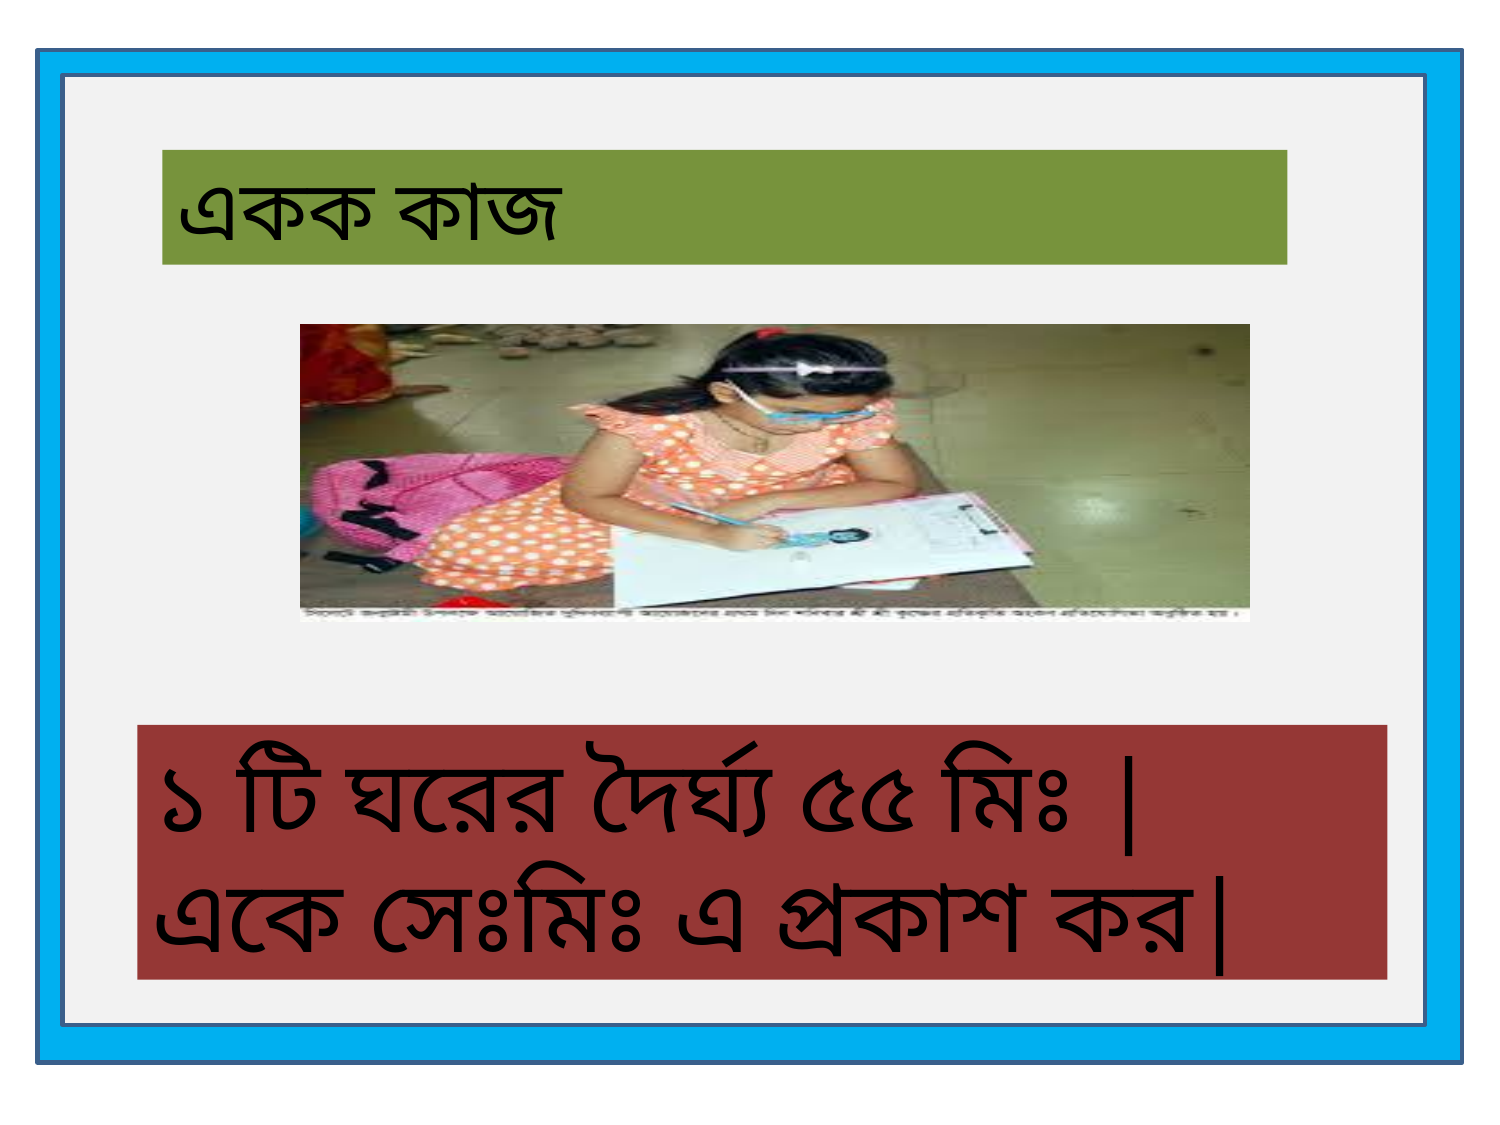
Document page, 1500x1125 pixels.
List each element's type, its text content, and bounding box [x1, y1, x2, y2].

text_box ১ টি ঘরের দৈর্ঘ্য ৫৫ মিঃ | একে সেঃমিঃ এ প্রকাশ কর| [137, 724, 1388, 980]
text_box [60, 73, 1427, 1027]
text_box [35, 48, 1464, 1065]
picture [299, 324, 1251, 623]
text_box একক কাজ [162, 149, 1288, 265]
